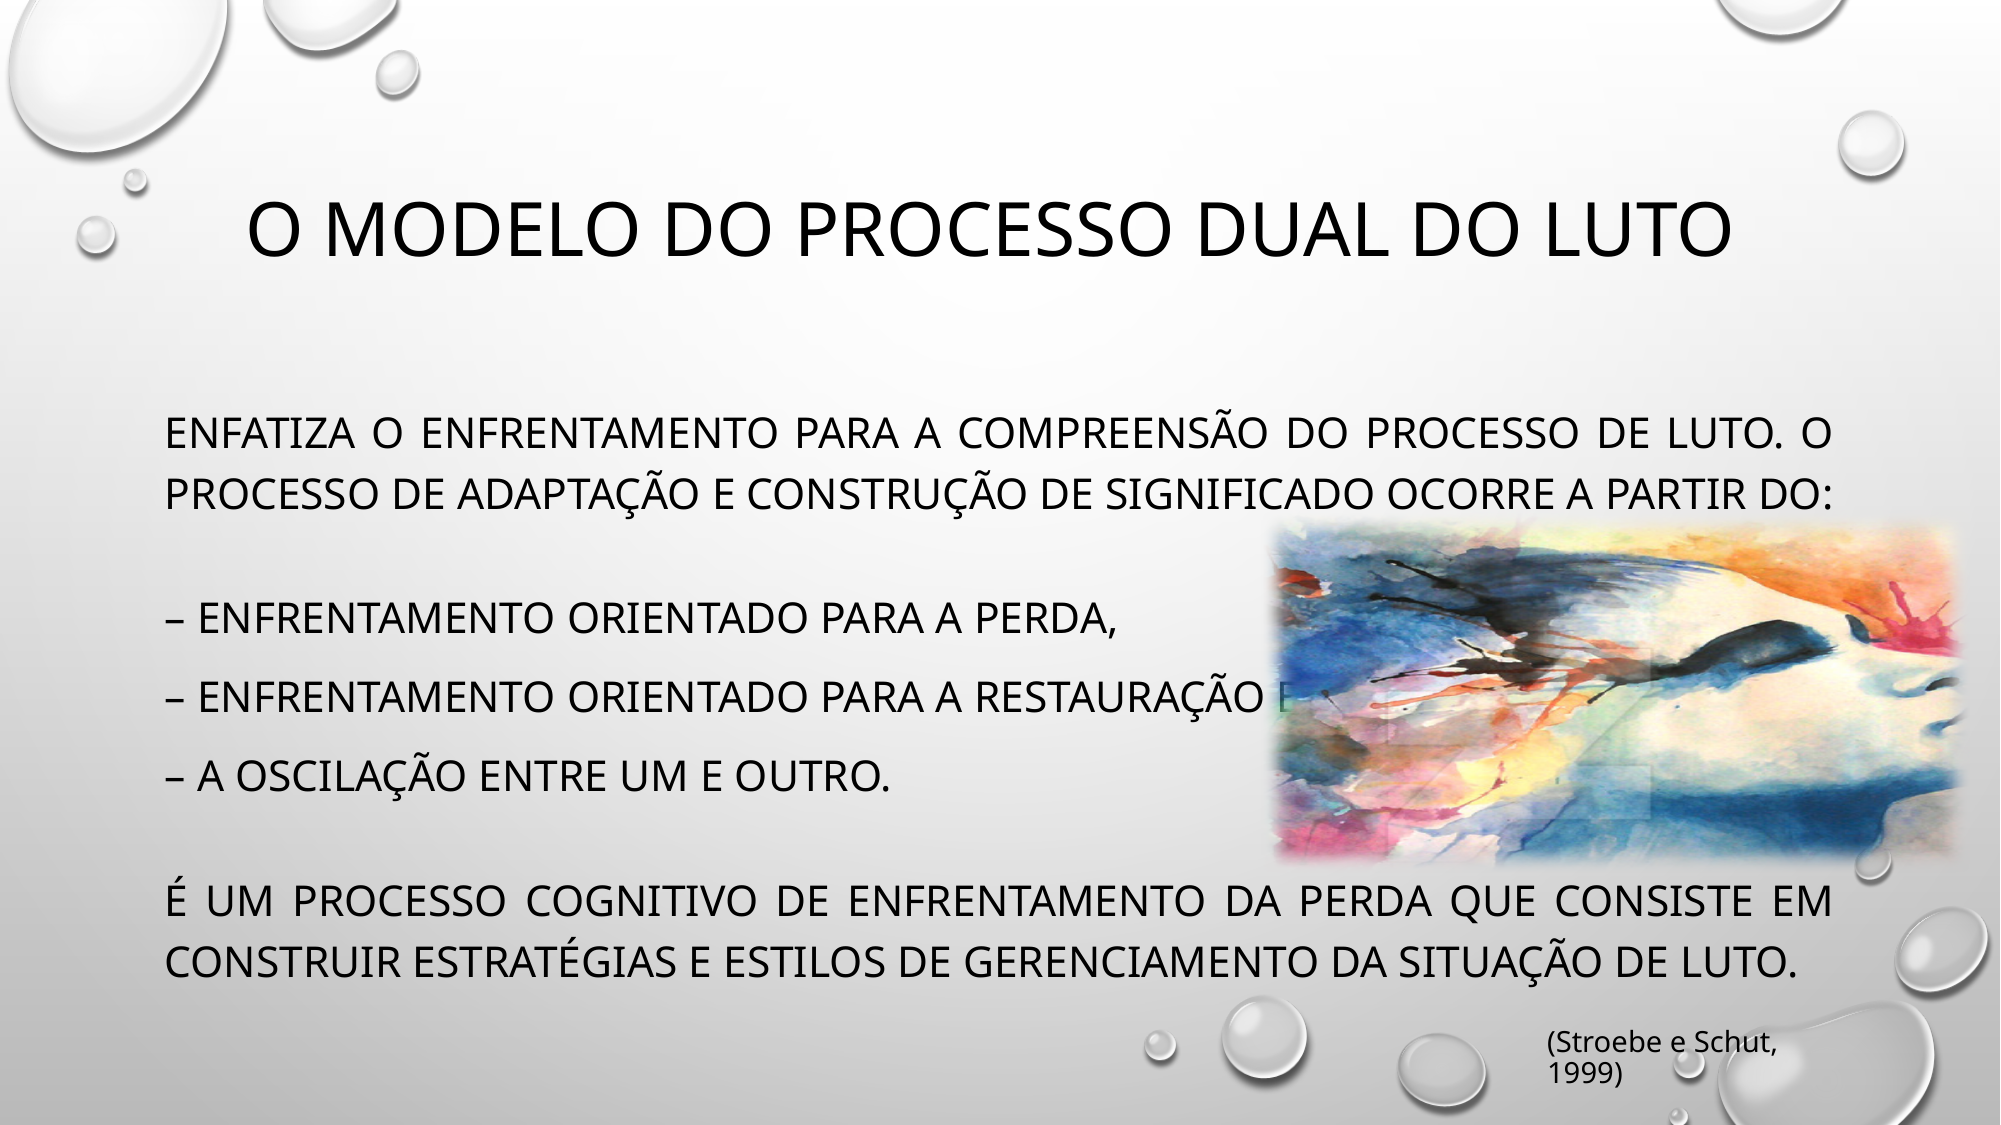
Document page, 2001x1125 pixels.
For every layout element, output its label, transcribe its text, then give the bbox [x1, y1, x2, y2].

text_box (Stroebe e Schut, 1999) [1532, 1019, 1850, 1075]
list Enfatiza o enfrentamento para a compreensão do processo de luto. O processo de adaptação e construção de significado ocorre a partir do: – Enfrentamento orientado para a perda, – Enfrentamento orientado para a restauração e – A oscilação entre um e outro. É um processo cognitivo de enfrentamento da perda que consiste em construir estratégias e estilos de gerenciamento da situação de luto. [149, 388, 1850, 1033]
title O Modelo do Processo Dual do Luto [149, 101, 1851, 364]
picture [0, 0, 2000, 1125]
